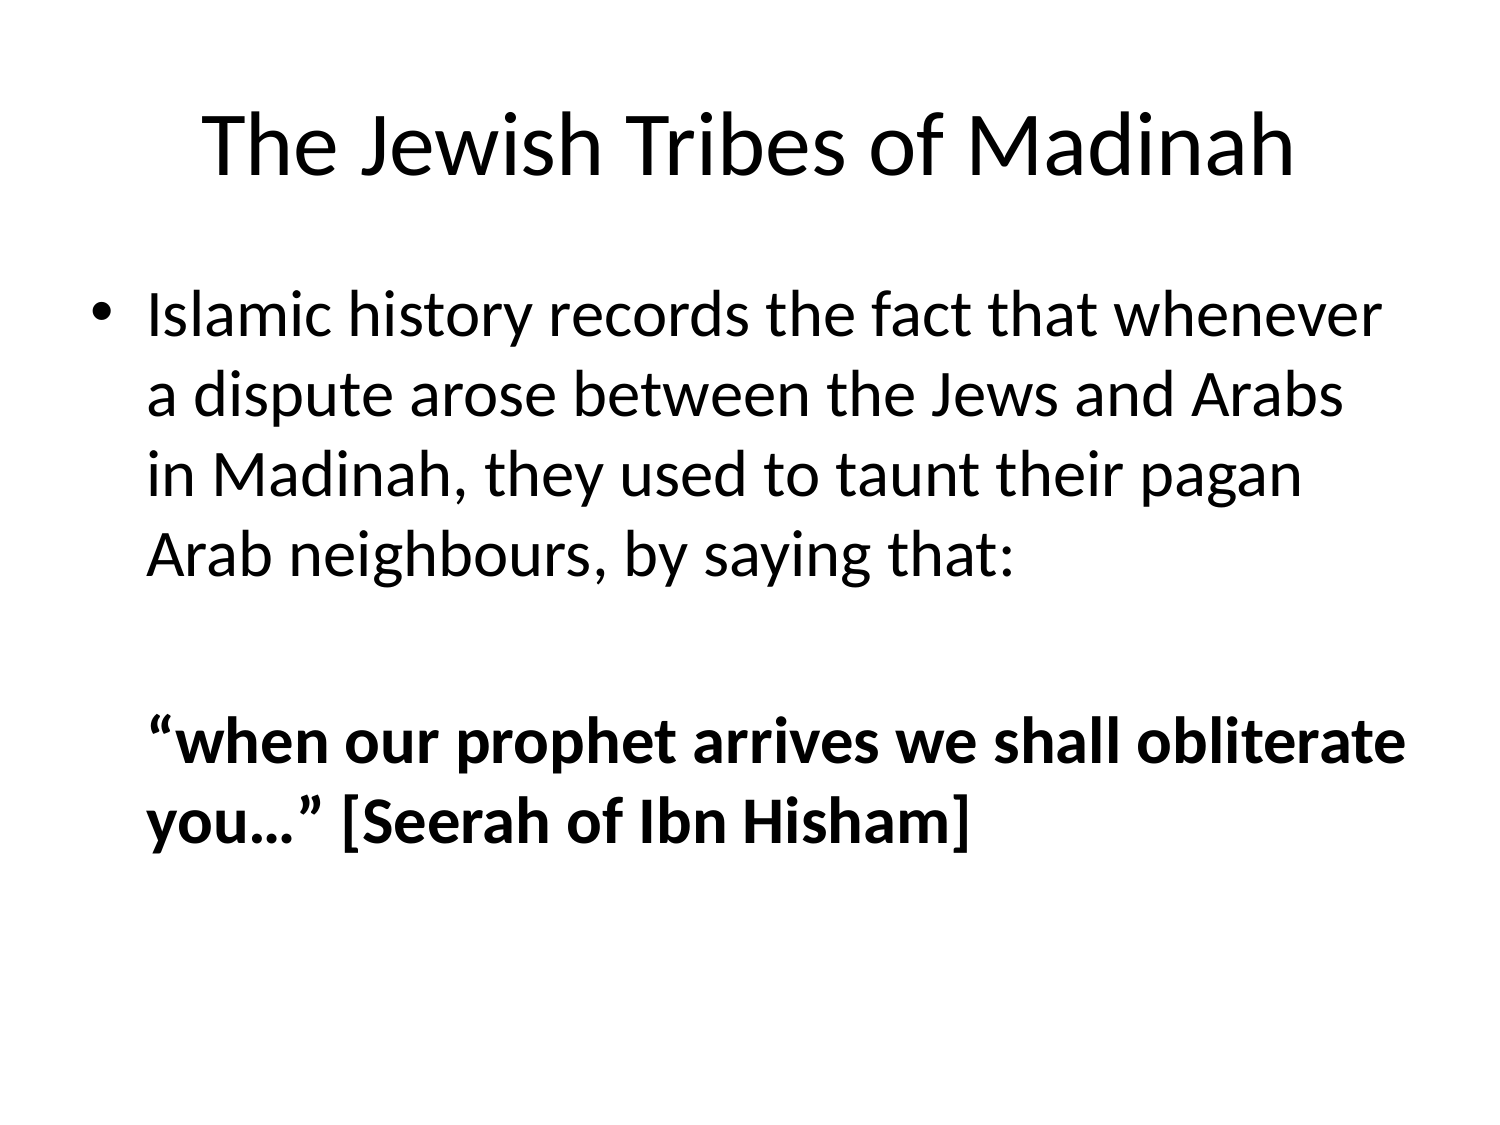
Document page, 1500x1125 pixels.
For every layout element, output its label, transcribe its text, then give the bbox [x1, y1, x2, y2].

list Islamic history records the fact that whenever a dispute arose between the Jews and Arabs in Madinah, they used to taunt their pagan Arab neighbours, by saying that: “when our prophet arrives we shall obliterate you…” [Seerah of Ibn Hisham] [75, 262, 1425, 1005]
title The Jewish Tribes of Madinah [75, 45, 1425, 233]
